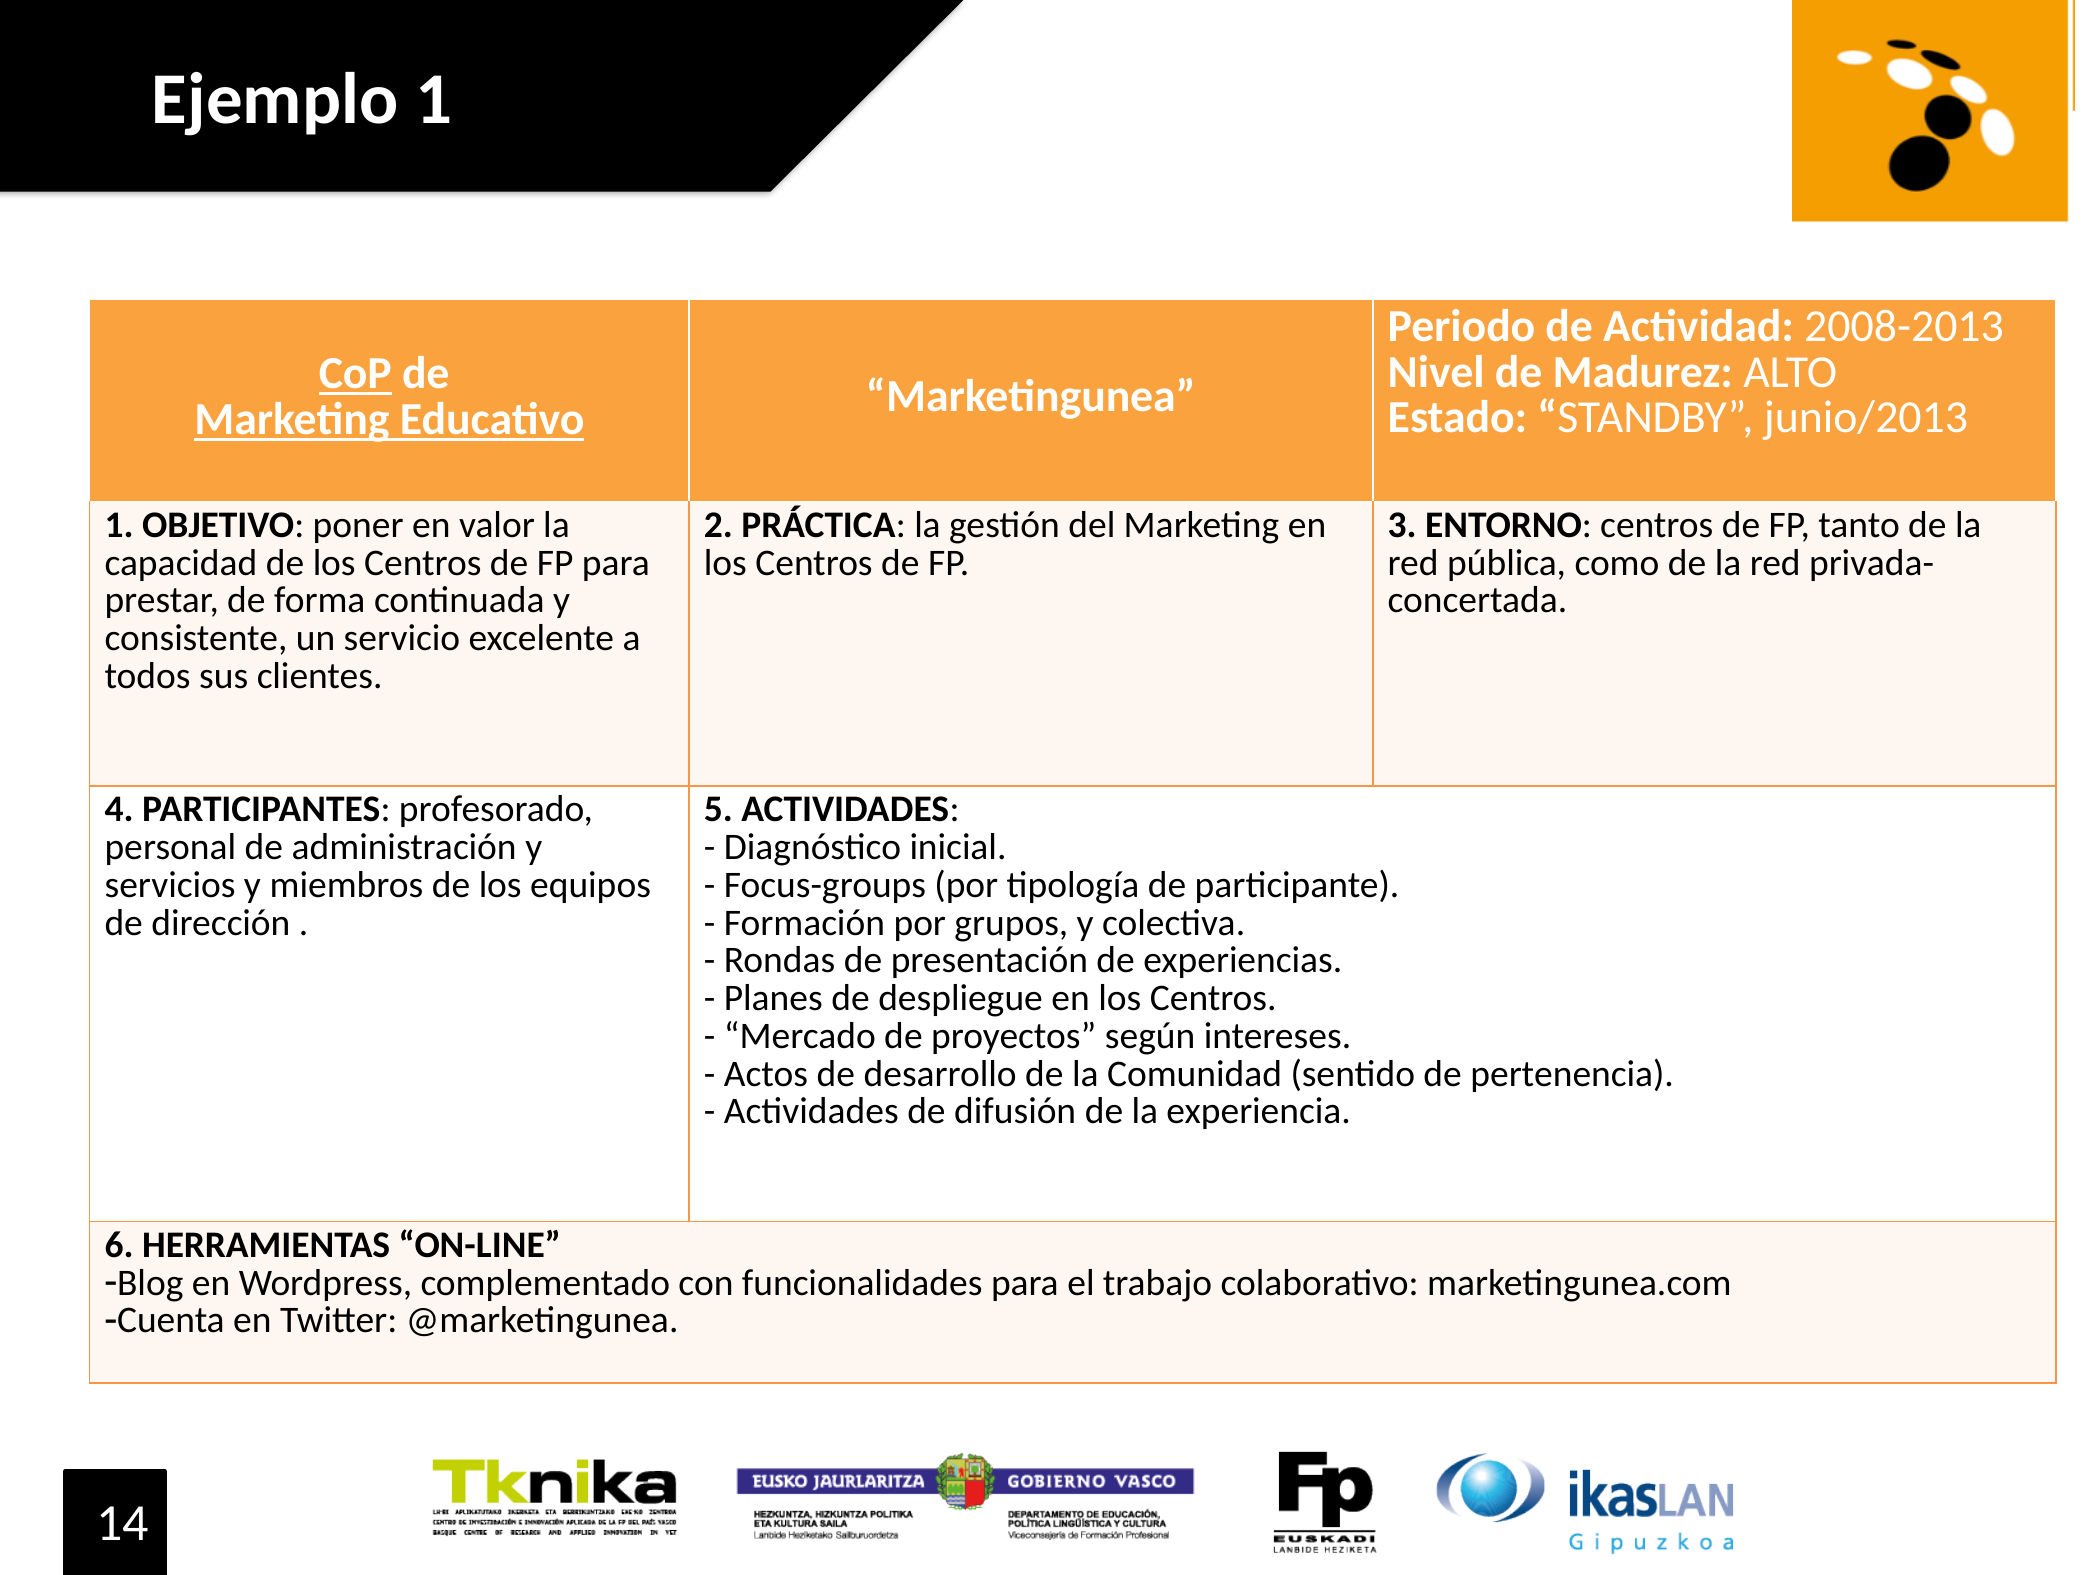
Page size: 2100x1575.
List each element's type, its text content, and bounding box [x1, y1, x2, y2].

table_header CoP de Marketing Educativo [90, 300, 688, 501]
table_header “Marketingunea” [690, 300, 1372, 501]
picture [1792, 0, 2076, 224]
text_box [0, 0, 967, 195]
table_cell 6. HERRAMIENTAS “ON-LINE” Blog en Wordpress, complementado con funcionalidades para el trabajo colaborativo: marketingunea.com Cuenta en Twitter: @marketingunea. [90, 1222, 2055, 1382]
text_box Ejemplo 1 [137, 43, 917, 146]
picture [351, 1412, 1838, 1575]
table_cell 5. ACTIVIDADES: - Diagnóstico inicial. - Focus-groups (por tipología de participante). - Formación por grupos, y colectiva. - Rondas de presentación de experiencias. - Planes de despliegue en los Centros. - “Mercado de proyectos” según intereses. - Actos de desarrollo de la Comunidad (sentido de pertenencia). - Actividades de difusión de la experiencia. [690, 787, 2055, 1221]
table_cell 1. OBJETIVO: poner en valor la capacidad de los Centros de FP para prestar, de forma continuada y consistente, un servicio excelente a todos sus clientes. [90, 502, 688, 785]
table_cell 3. ENTORNO: centros de FP, tanto de la red pública, como de la red privada-concertada. [1374, 502, 2055, 785]
table_cell 2. PRÁCTICA: la gestión del Marketing en los Centros de FP. [690, 502, 1372, 785]
text_box 16 [81, 1481, 572, 1565]
table_cell 4. PARTICIPANTES: profesorado, personal de administración y servicios y miembros de los equipos de dirección . [90, 787, 688, 1221]
table_header Periodo de Actividad: 2008-2013 Nivel de Madurez: ALTO Estado: “STANDBY”, junio/2013 [1374, 300, 2055, 501]
